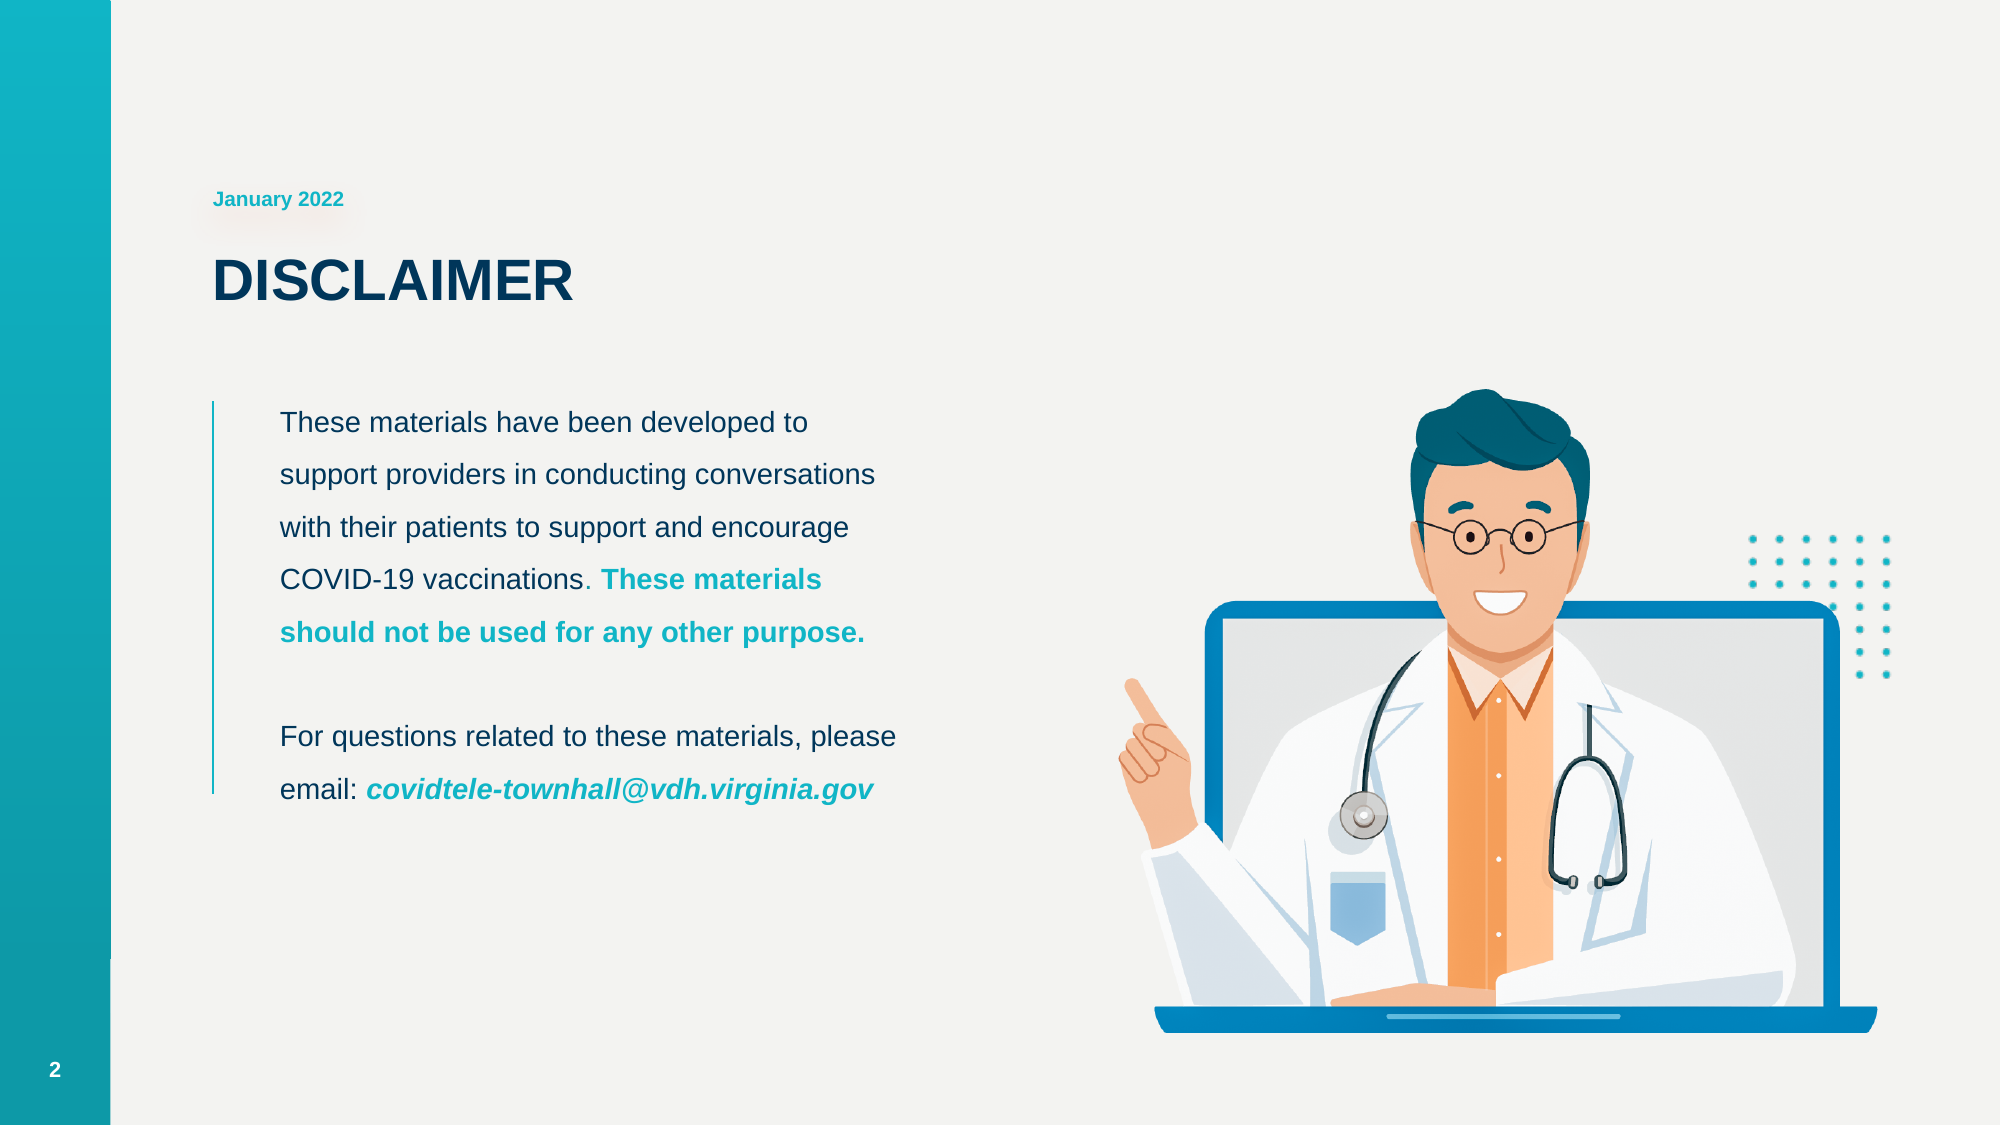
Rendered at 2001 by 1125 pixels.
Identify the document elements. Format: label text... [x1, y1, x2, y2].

list January 2022 [212, 176, 490, 224]
slide_number ‹#› [24, 1039, 87, 1100]
text_box These materials have been developed to support providers in conducting conversations with their patients to support and encourage COVID-19 vaccinations. These materials should not be used for any other purpose. For questions related to these materials, please email: covidtele-townhall@vdh.virginia.gov [264, 378, 918, 813]
title DISCLAIMER [212, 243, 961, 320]
picture [1082, 377, 1944, 1040]
